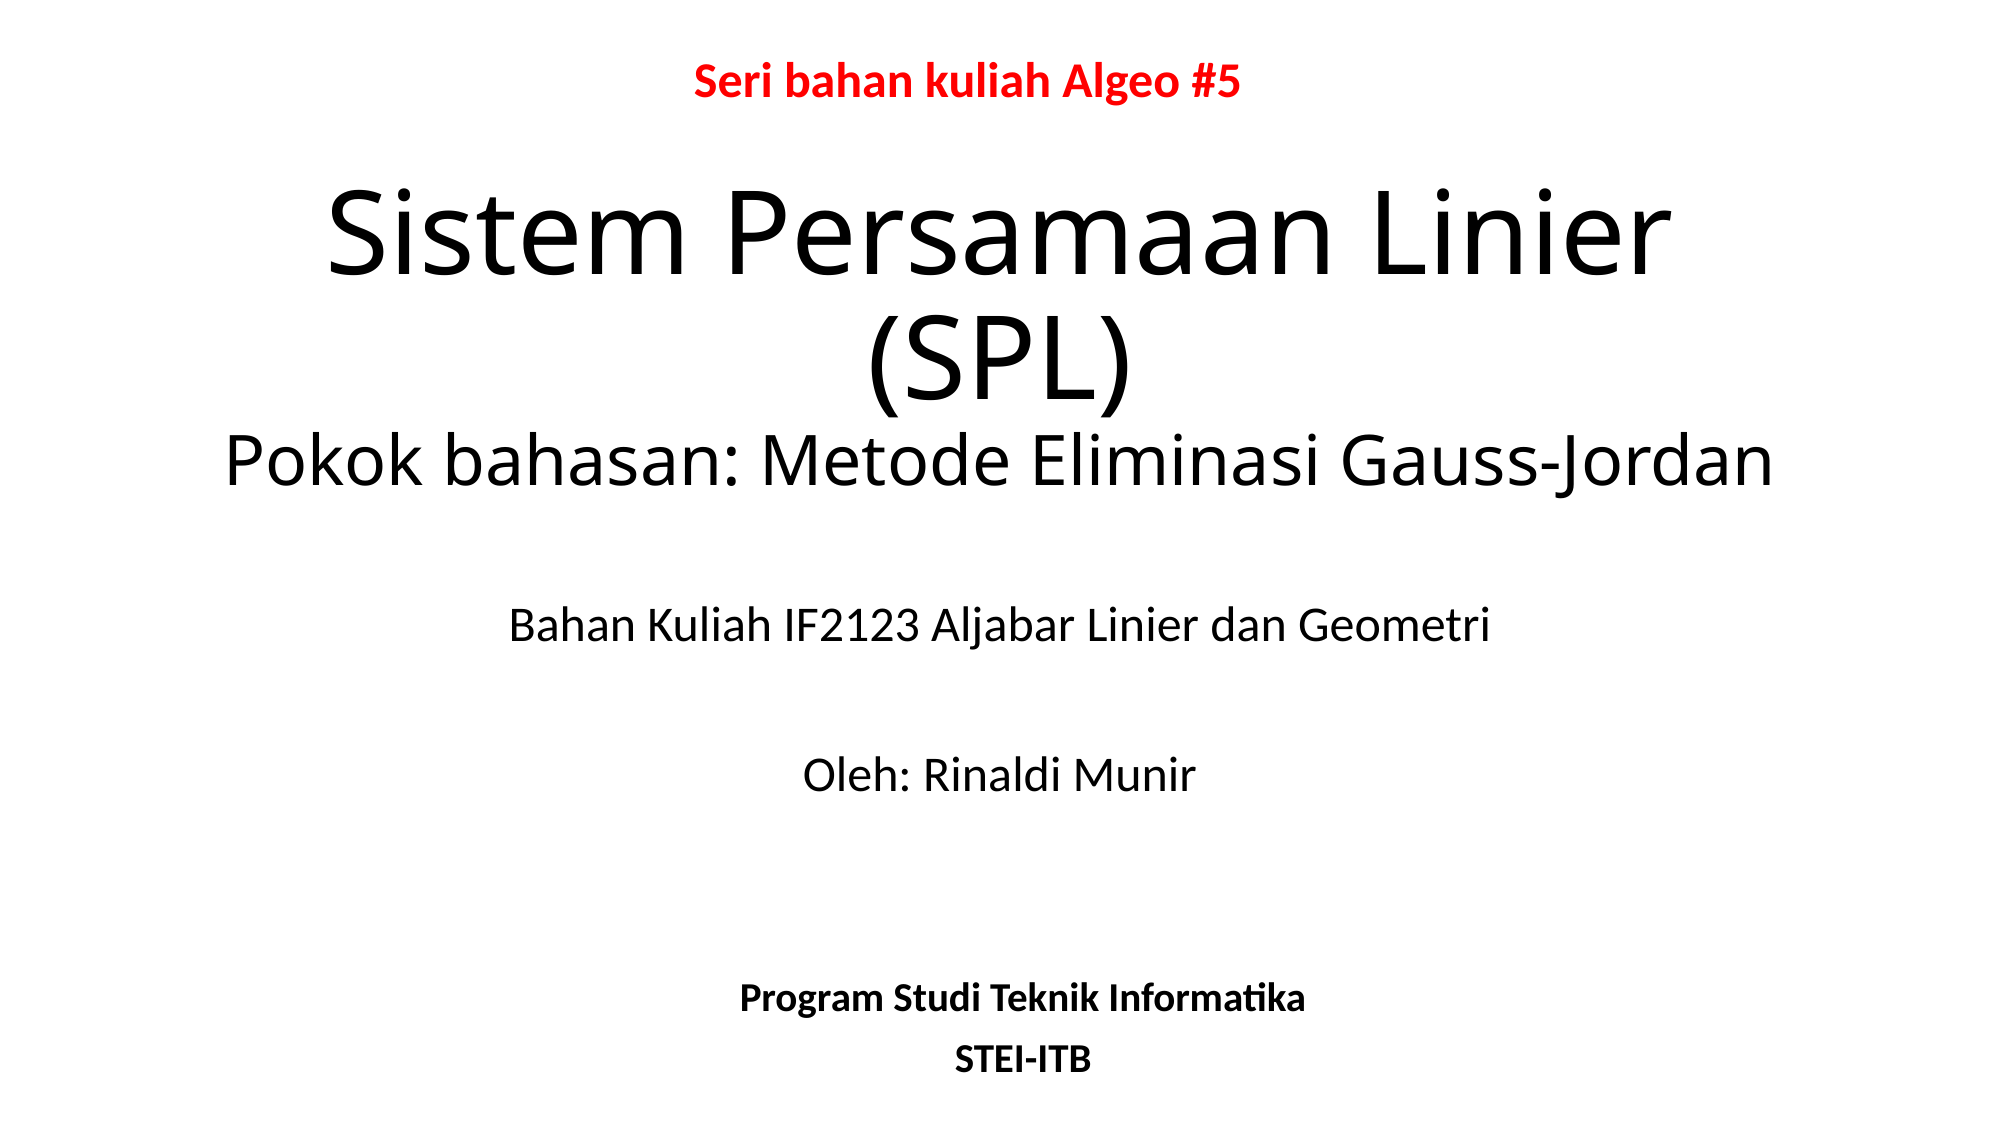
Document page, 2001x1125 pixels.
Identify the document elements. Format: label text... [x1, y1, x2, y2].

title Sistem Persamaan Linier (SPL) Pokok bahasan: Metode Eliminasi Gauss-Jordan [182, 116, 1818, 508]
text_box Seri bahan kuliah Algeo #5 [679, 40, 1258, 115]
text_box Program Studi Teknik Informatika STEI-ITB [273, 968, 1774, 1090]
subtitle Bahan Kuliah IF2123 Aljabar Linier dan Geometri Oleh: Rinaldi Munir [249, 590, 1750, 863]
